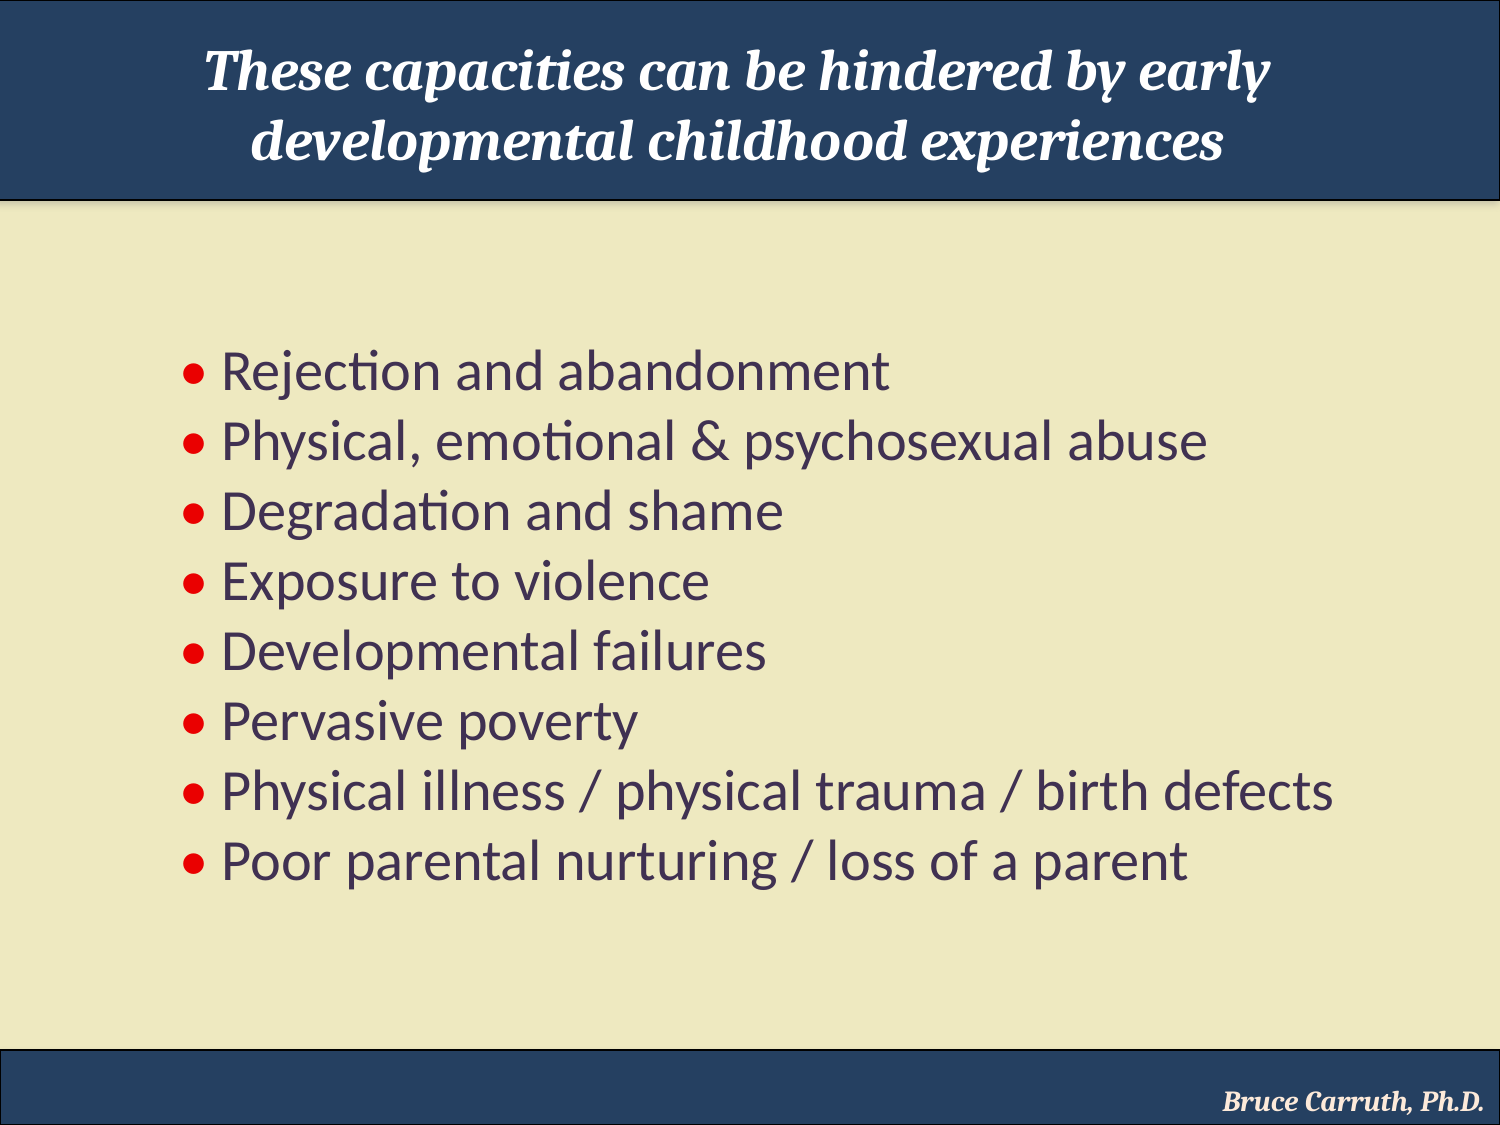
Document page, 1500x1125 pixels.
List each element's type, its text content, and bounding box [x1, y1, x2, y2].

text_box These capacities can be hindered by early developmental childhood experiences [125, 24, 1350, 125]
text_box • Rejection and abandonment • Physical, emotional & psychosexual abuse • Degradation and shame • Exposure to violence • Developmental failures • Pervasive poverty • Physical illness / physical trauma / birth defects • Poor parental nurturing / loss of a parent [164, 324, 1390, 900]
text_box [0, 0, 1500, 200]
text_box Bruce Carruth, Ph.D. [0, 1049, 1500, 1125]
